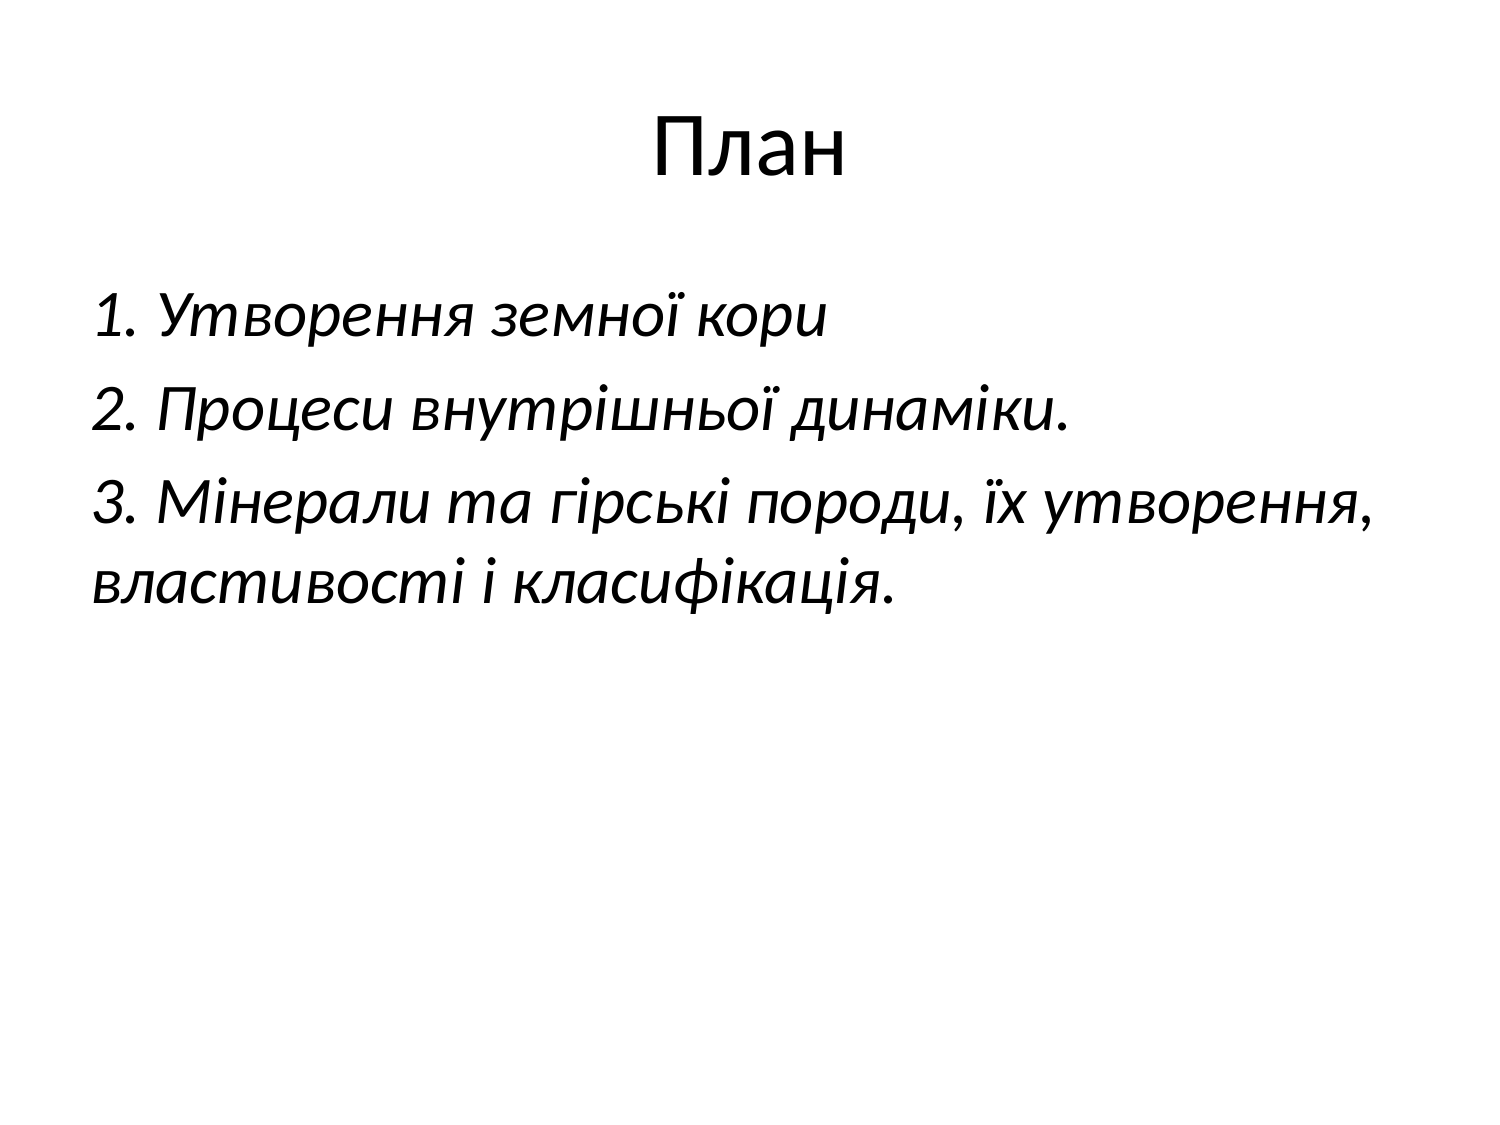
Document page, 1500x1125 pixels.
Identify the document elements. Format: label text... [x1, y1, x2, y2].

list 1. Утворення земної кори 2. Процеси внутрішньої динаміки. 3. Мінерали та гірські породи, їх утворення, властивості і класифікація. [75, 262, 1425, 1005]
title План [75, 45, 1425, 233]
